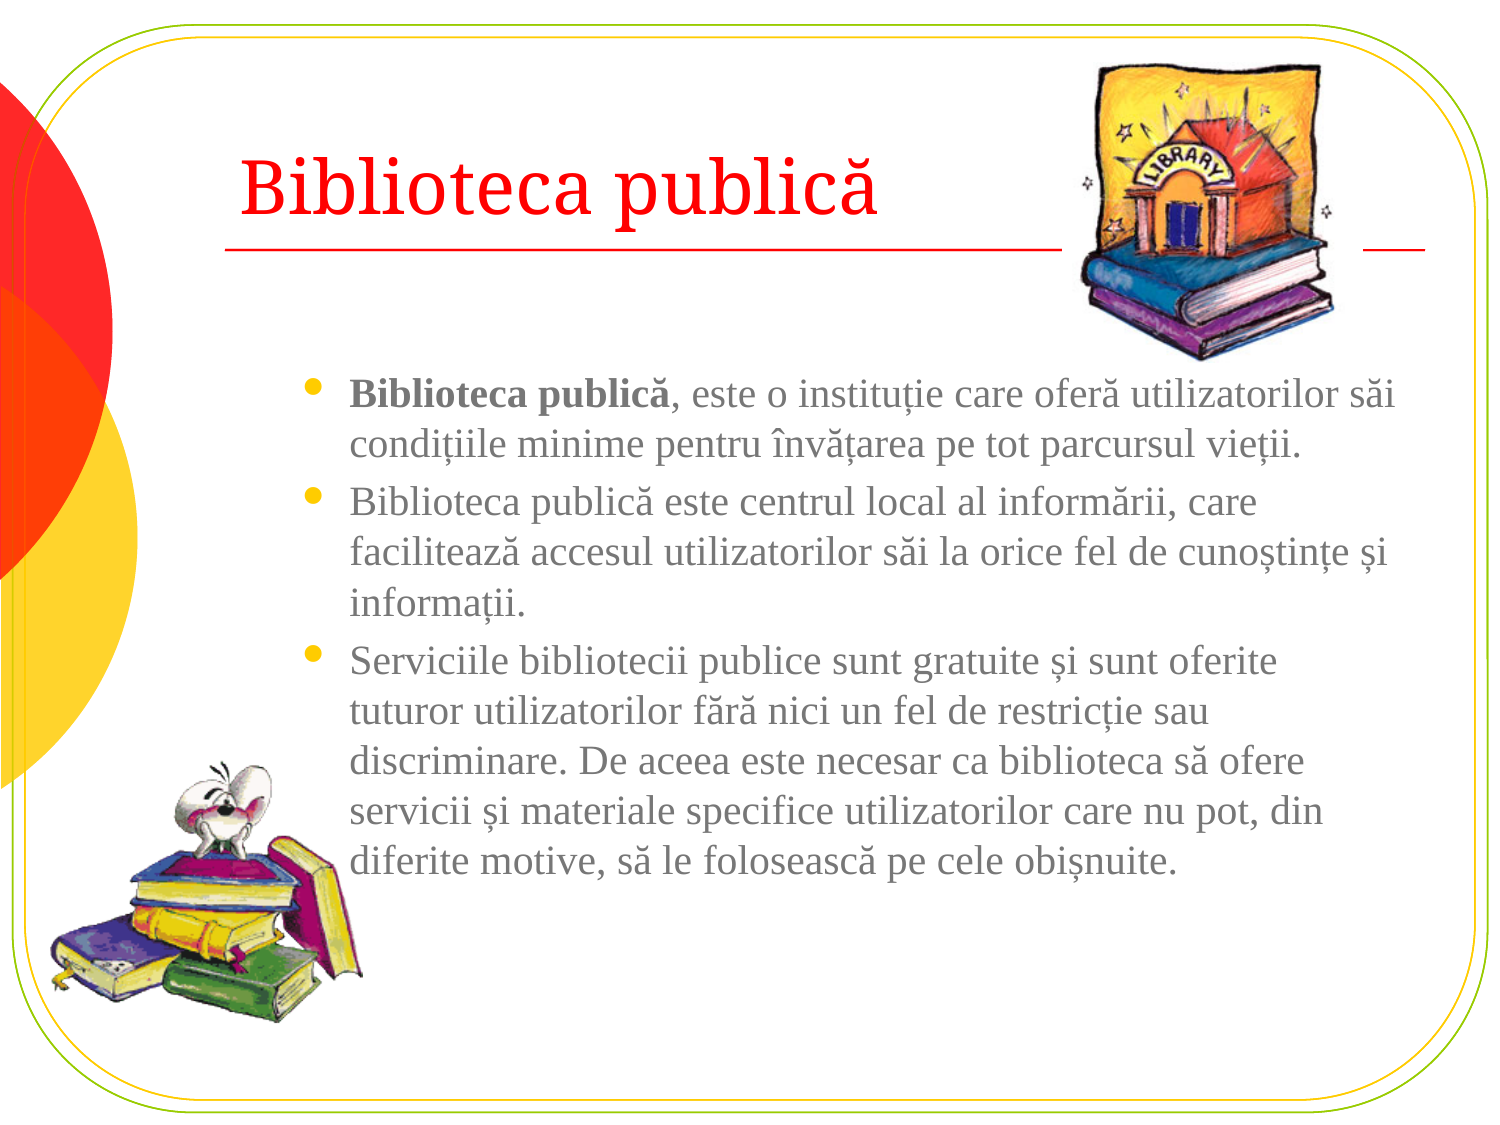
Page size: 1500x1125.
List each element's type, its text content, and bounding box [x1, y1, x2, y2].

picture [49, 462, 363, 1026]
title Biblioteca publică [224, 49, 1425, 238]
list Biblioteca publică, este o instituție care oferă utilizatorilor săi condițiile minime pentru învățarea pe tot parcursul vieții. Biblioteca publică este centrul local al informării, care facilitează accesul utilizatorilor săi la orice fel de cunoștințe și informații. Serviciile bibliotecii publice sunt gratuite și sunt oferite tuturor utilizatorilor fără nici un fel de restricție sau discriminare. De aceea este necesar ca biblioteca să ofere servicii și materiale specifice utilizatorilor care nu pot, din diferite motive, să le folosească pe cele obișnuite. [212, 299, 1413, 976]
picture [1062, 62, 1363, 363]
